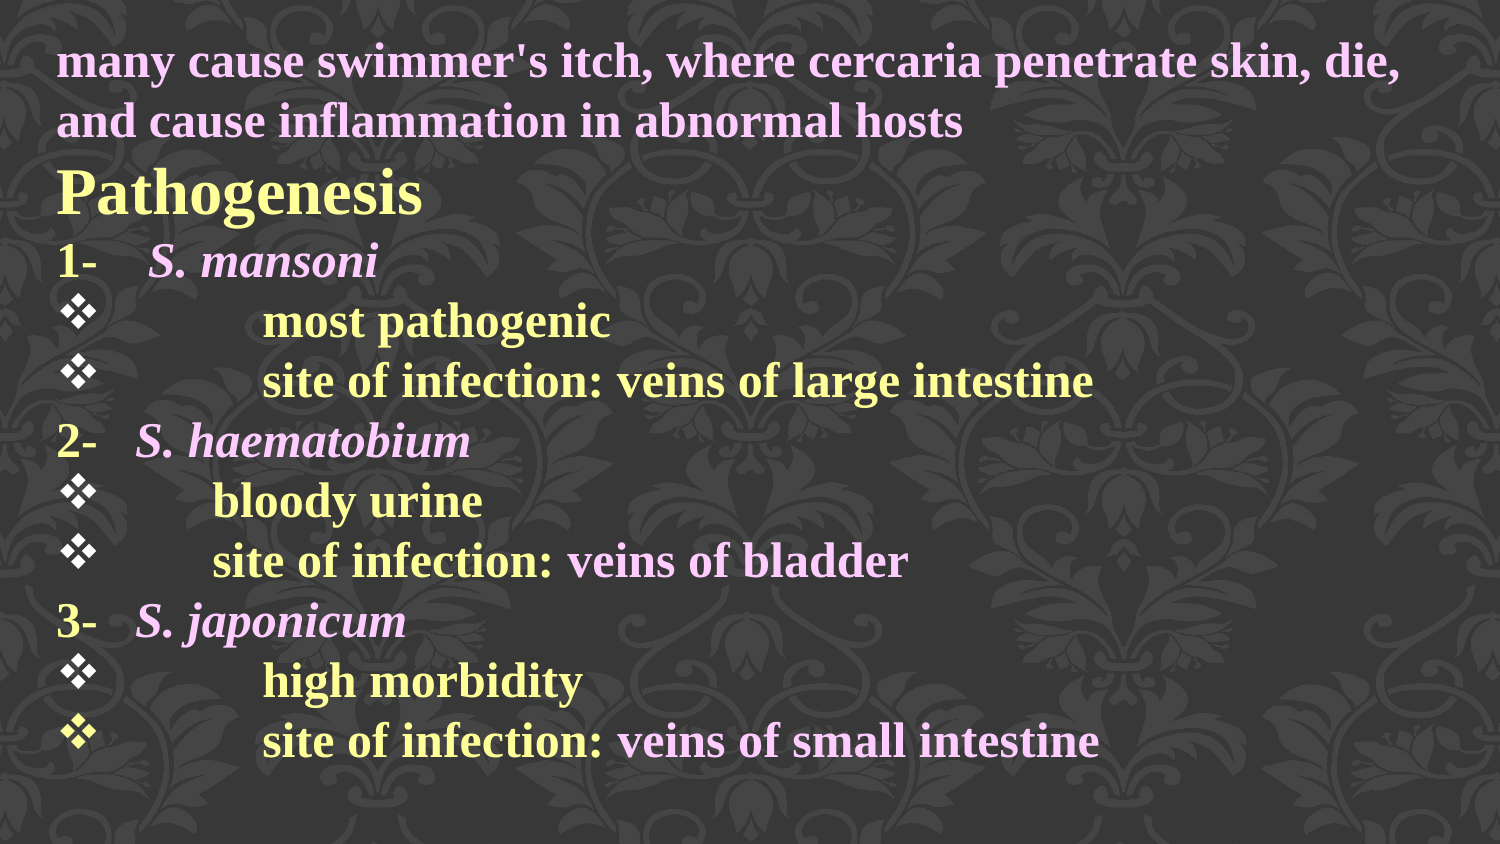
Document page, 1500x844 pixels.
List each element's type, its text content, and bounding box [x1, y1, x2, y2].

text_box many cause swimmer's itch, where cercaria penetrate skin, die, and cause inflammation in abnormal hosts Pathogenesis 1- S. mansoni most pathogenic site of infection: veins of large intestine 2- S. haematobium bloody urine site of infection: veins of bladder 3- S. japonicum high morbidity site of infection: veins of small intestine [41, 20, 1471, 820]
